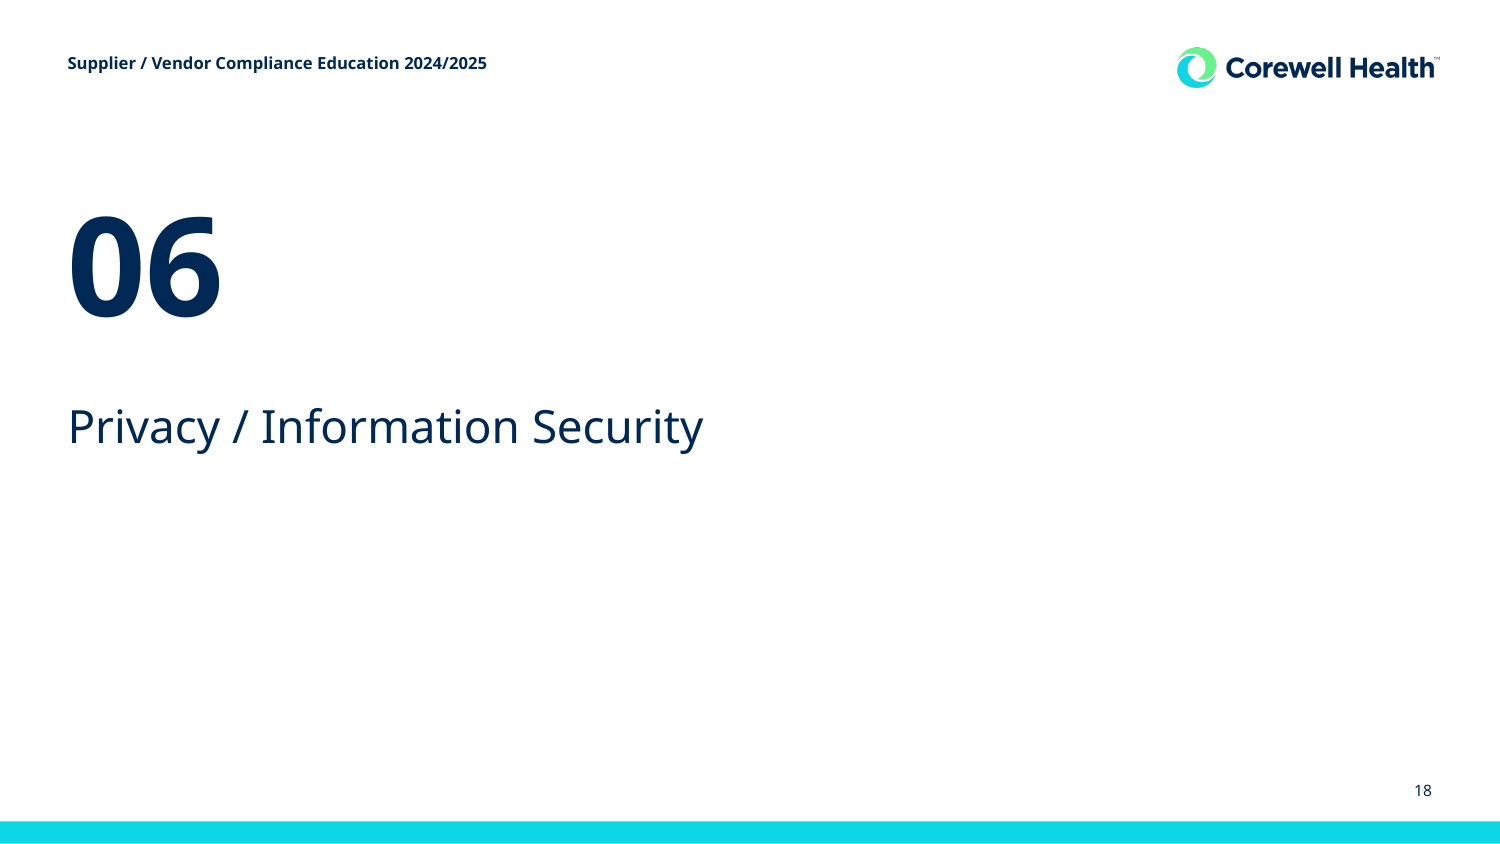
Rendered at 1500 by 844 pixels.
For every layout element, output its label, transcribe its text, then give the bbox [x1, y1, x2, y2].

slide_number 18 [1387, 780, 1433, 803]
title Privacy / Information Security [67, 352, 797, 551]
footer Supplier / Vendor Compliance Education 2024/2025 [67, 52, 720, 83]
list 06 [67, 210, 720, 334]
